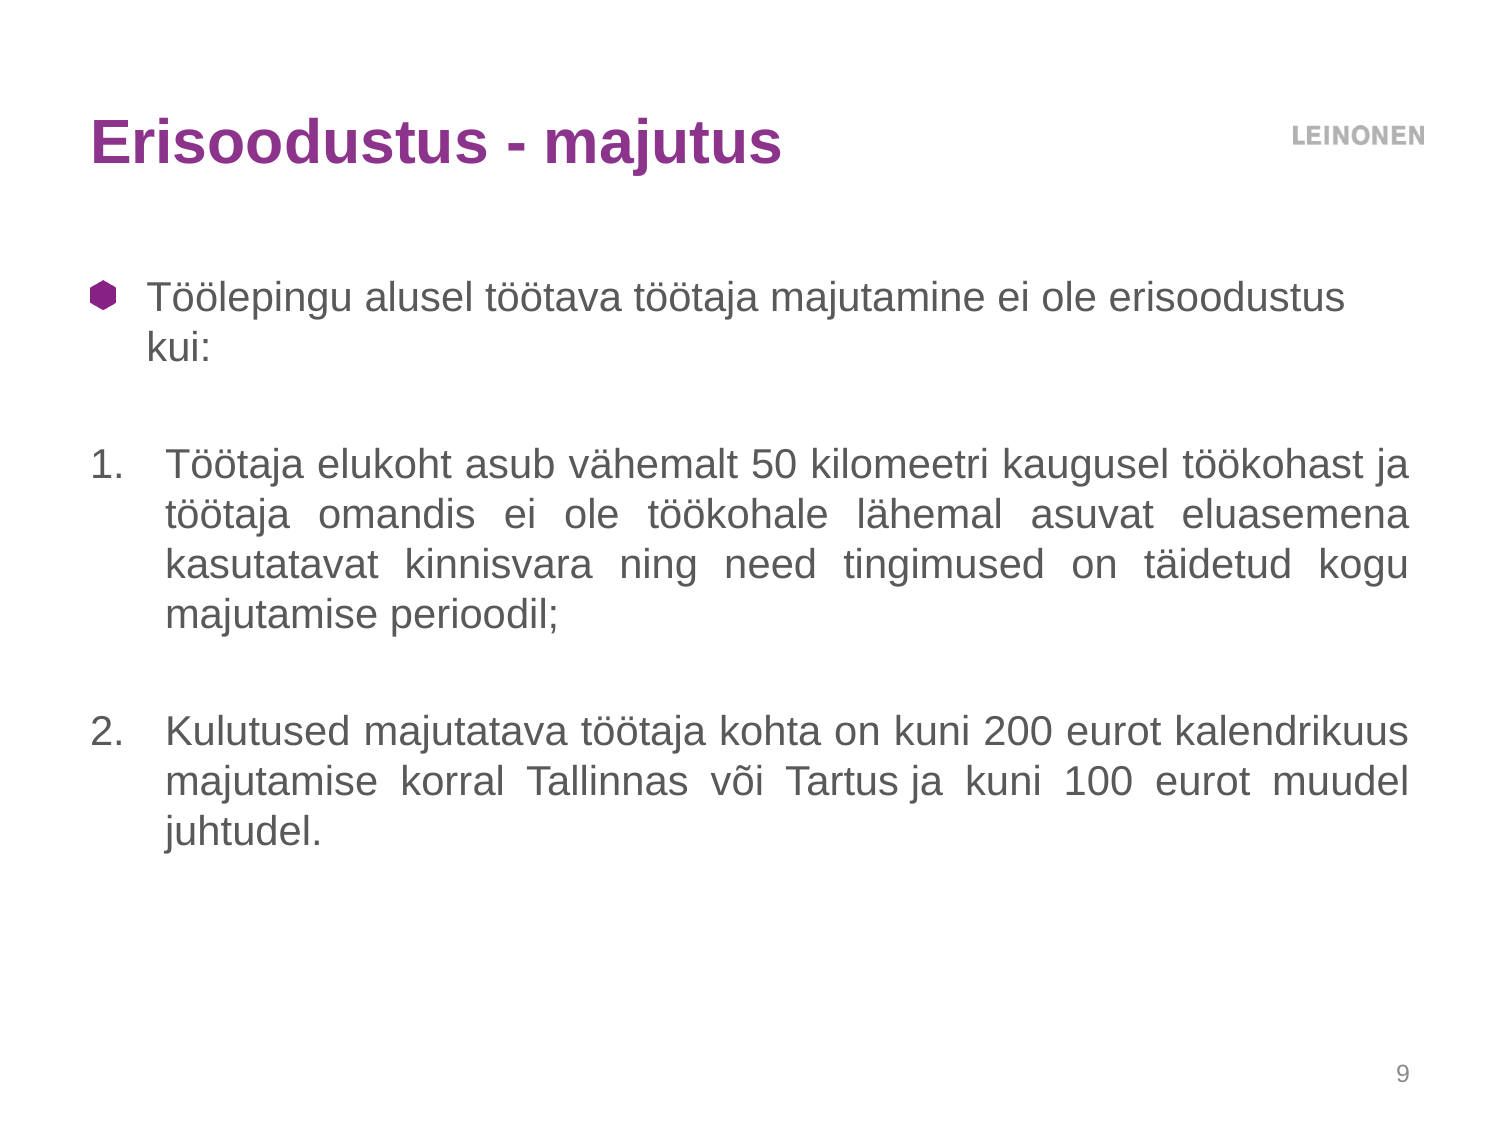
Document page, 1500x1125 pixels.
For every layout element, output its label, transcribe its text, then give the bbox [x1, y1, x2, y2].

picture [1293, 125, 1424, 145]
list Töölepingu alusel töötava töötaja majutamine ei ole erisoodustus kui: Töötaja elukoht asub vähemalt 50 kilomeetri kaugusel töökohast ja töötaja omandis ei ole töökohale lähemal asuvat eluasemena kasutatavat kinnisvara ning need tingimused on täidetud kogu majutamise perioodil; Kulutused majutatava töötaja kohta on kuni 200 eurot kalendrikuus majutamise korral Tallinnas või Tartus ja kuni 100 eurot muudel juhtudel. [75, 262, 1425, 1005]
picture [90, 280, 116, 310]
slide_number 9 [1074, 1042, 1425, 1103]
title Erisoodustus - majutus [75, 45, 1270, 233]
